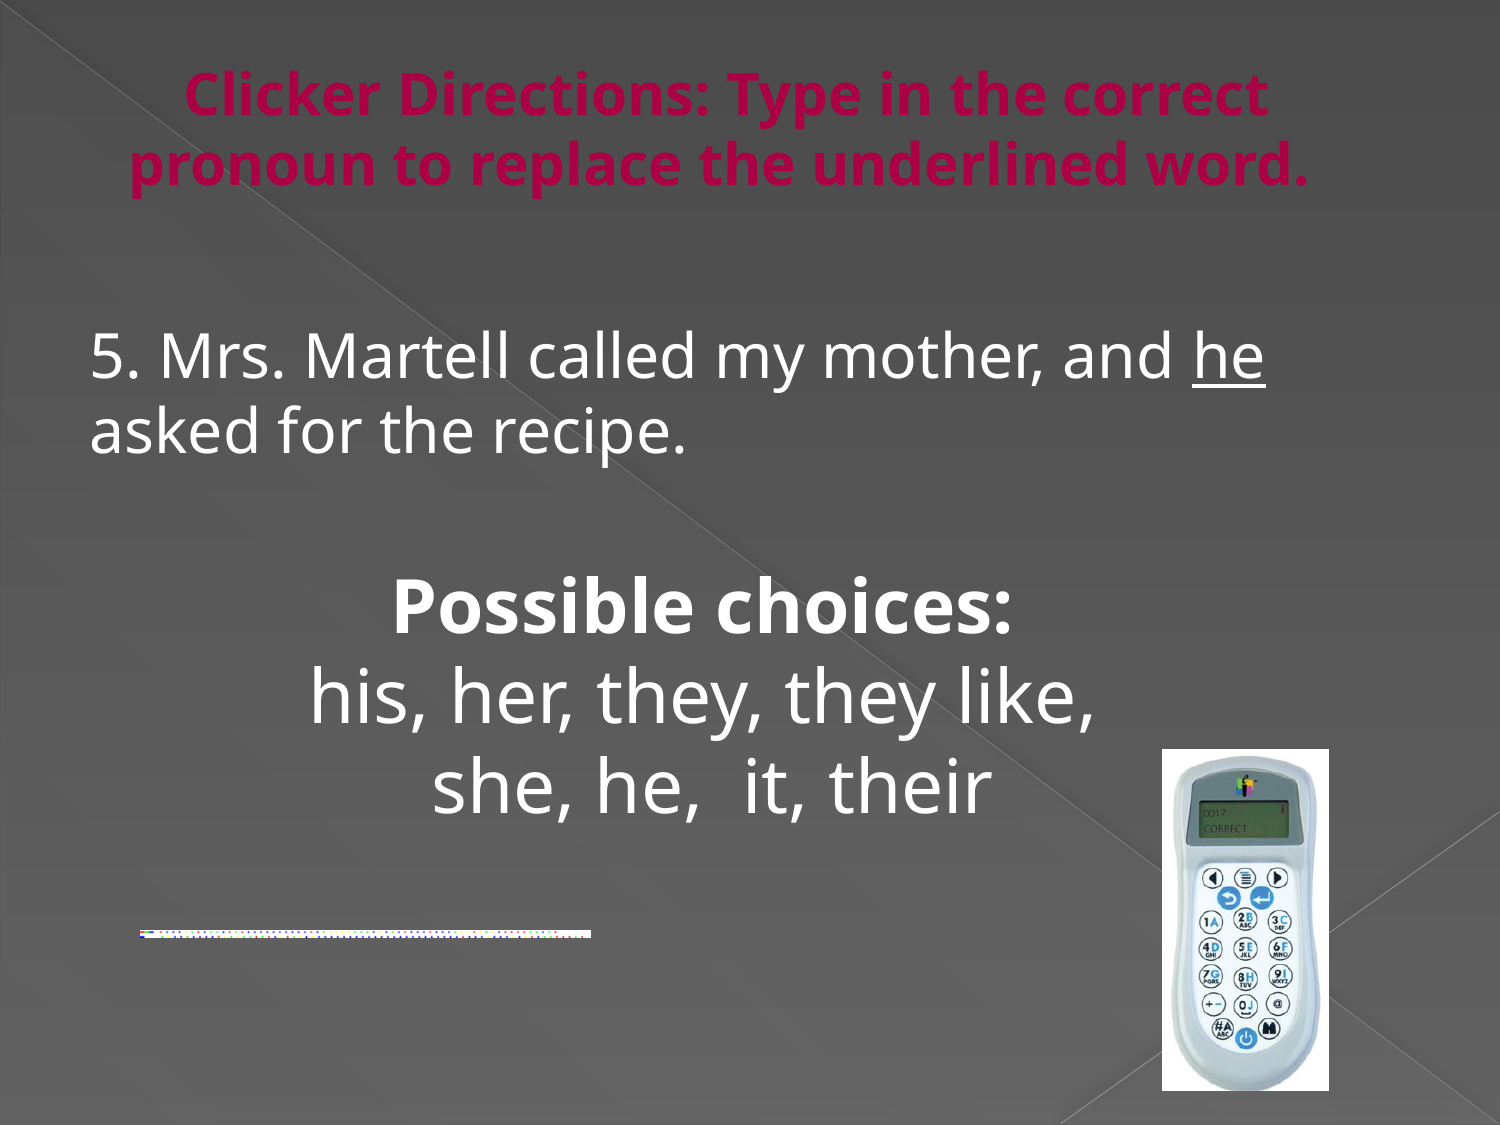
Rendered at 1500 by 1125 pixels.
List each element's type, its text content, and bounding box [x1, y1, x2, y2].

text_box Clicker Directions: Type in the correct pronoun to replace the underlined word. [62, 49, 1392, 205]
picture [1162, 749, 1330, 1091]
text_box Possible choices: his, her, they, they like, she, he, it, their [37, 549, 1388, 838]
list 5. Mrs. Martell called my mother, and he asked for the recipe. [75, 308, 1425, 1059]
picture [140, 929, 592, 939]
